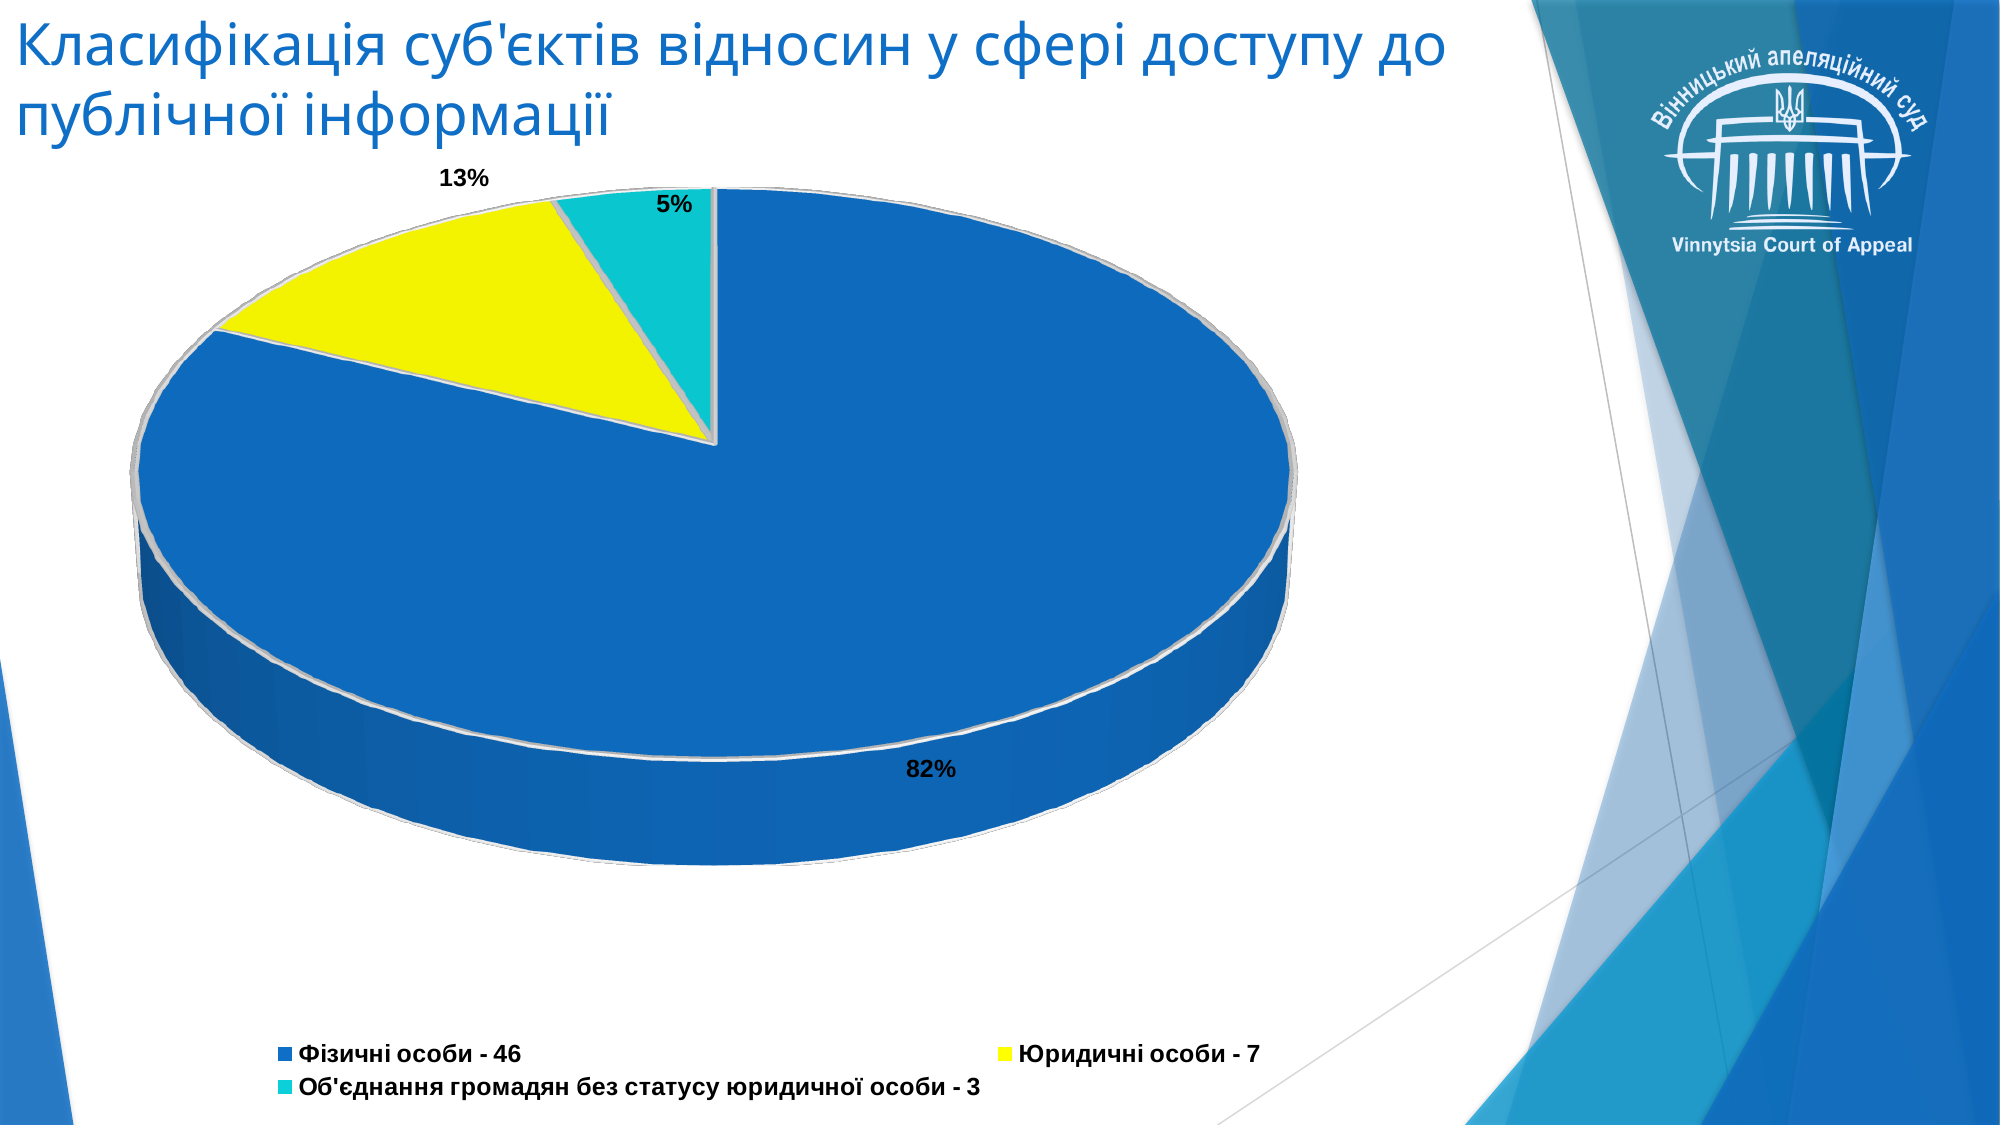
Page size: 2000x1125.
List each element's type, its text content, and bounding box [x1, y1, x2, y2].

title Класифікація суб'єктів відносин у сфері доступу до публічної інформації [0, 0, 1579, 161]
chart [6, 160, 1532, 1107]
picture [1620, 0, 1957, 296]
